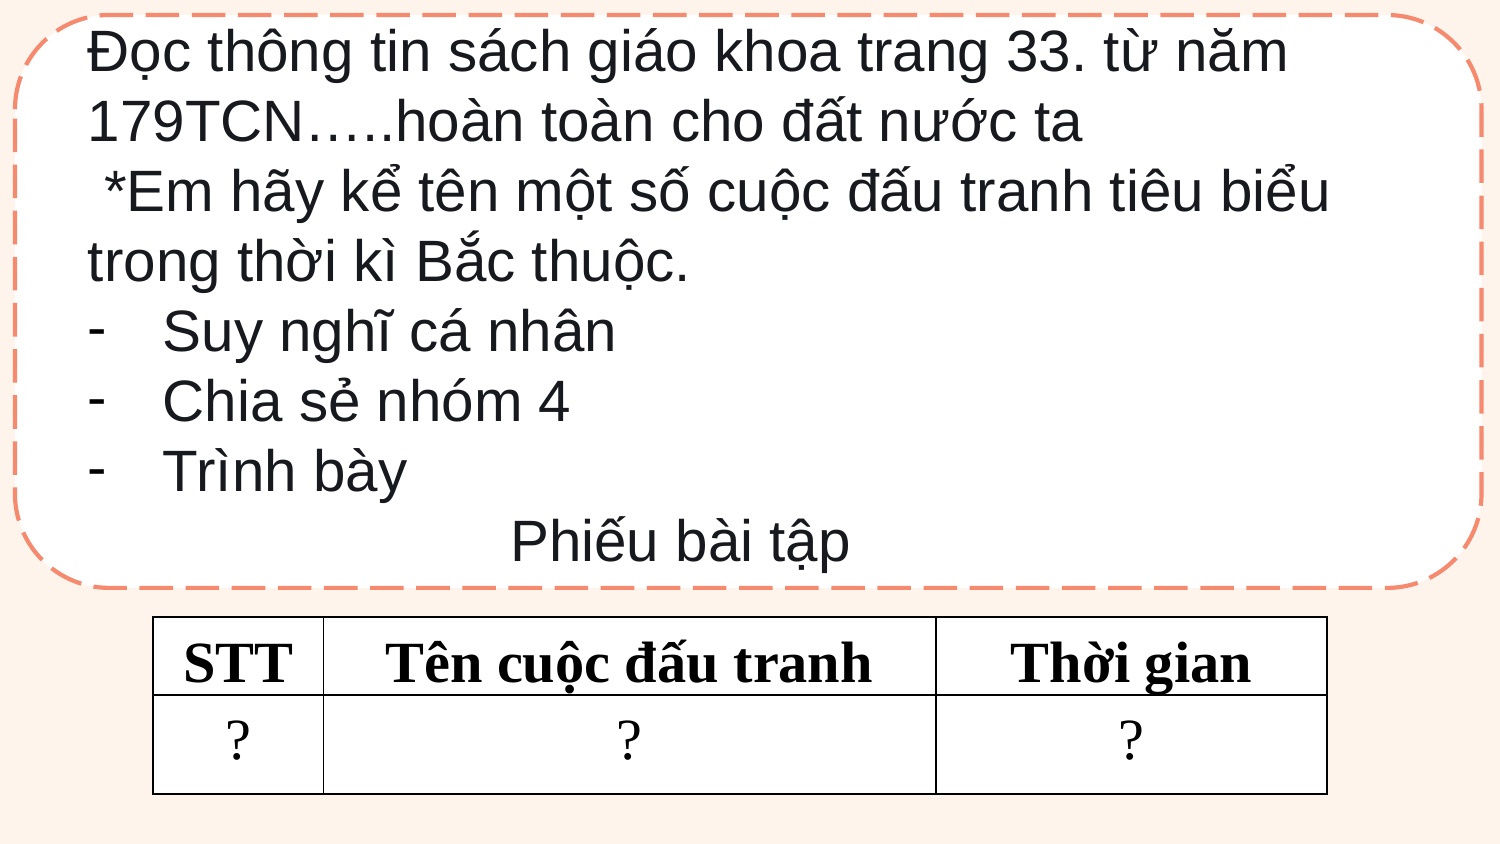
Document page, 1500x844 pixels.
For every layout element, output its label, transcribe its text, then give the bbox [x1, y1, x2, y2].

table_cell ? [324, 696, 935, 793]
table_cell ? [154, 696, 323, 793]
text_box Đọc thông tin sách giáo khoa trang 33. từ năm 179TCN…..hoàn toàn cho đất nước ta *Em hãy kể tên một số cuộc đấu tranh tiêu biểu trong thời kì Bắc thuộc. Suy nghĩ cá nhân Chia sẻ nhóm 4 Trình bày Phiếu bài tập [72, 88, 1462, 588]
table_cell ? [937, 696, 1326, 793]
table_header Thời gian [937, 618, 1326, 694]
table_header STT [154, 618, 323, 694]
text_box [12, 12, 1484, 583]
table_header Tên cuộc đấu tranh [324, 618, 935, 694]
